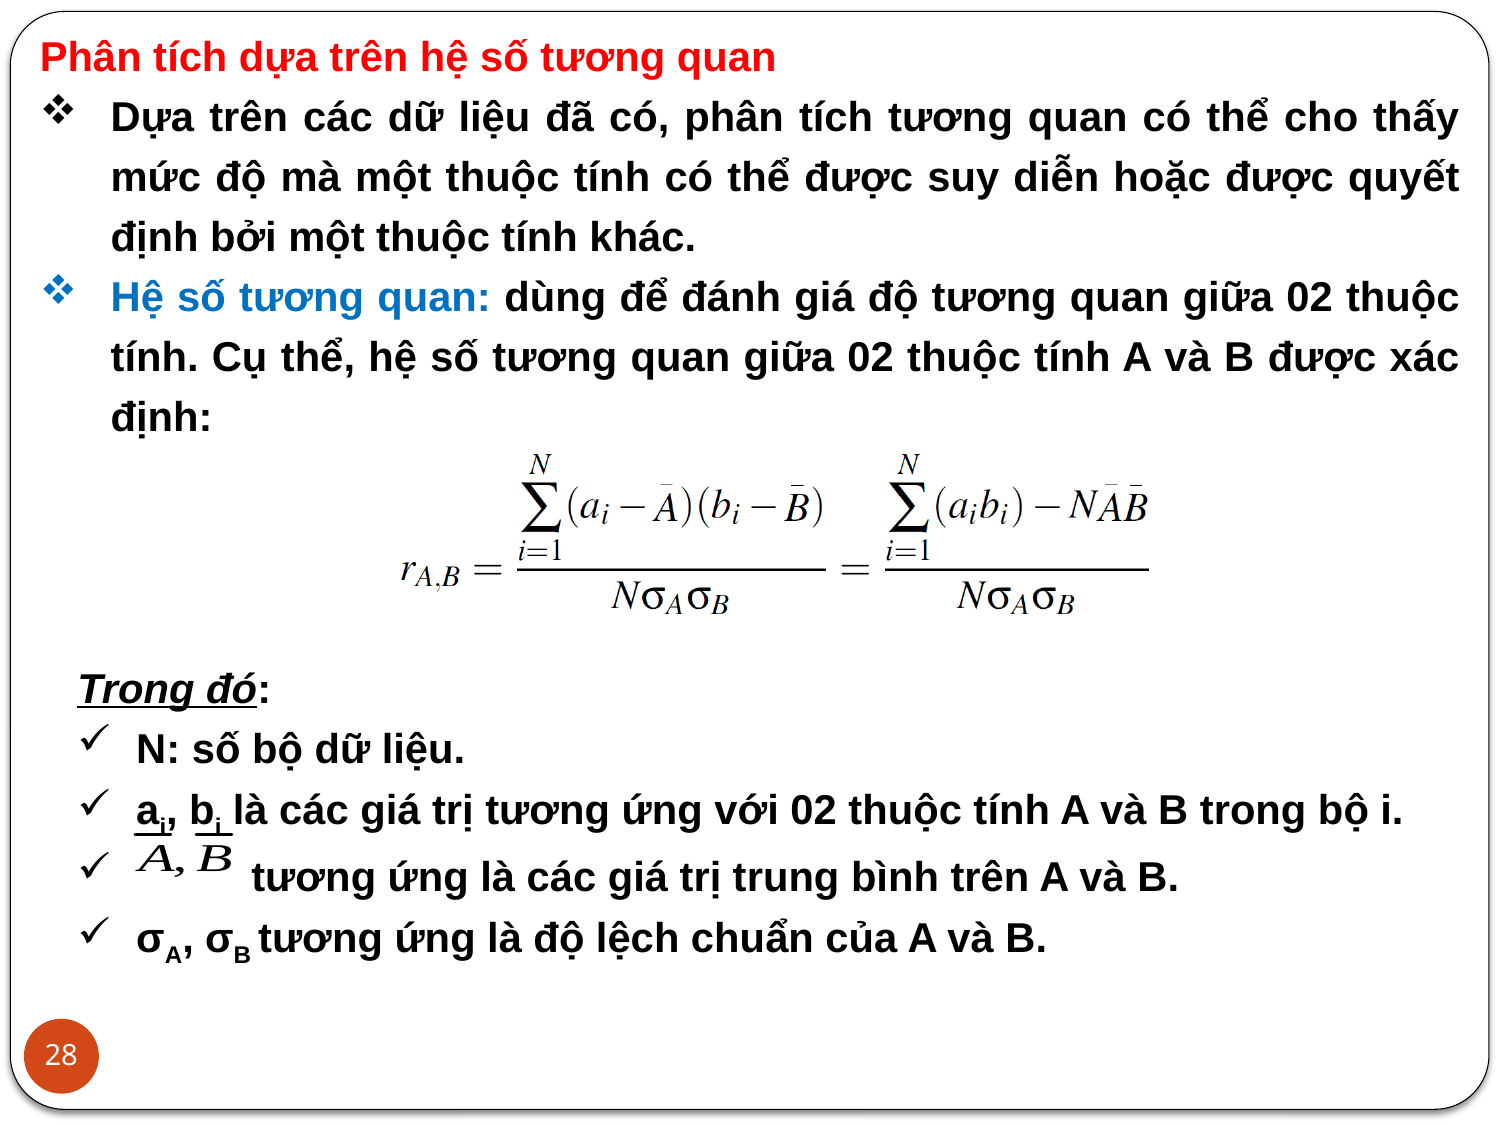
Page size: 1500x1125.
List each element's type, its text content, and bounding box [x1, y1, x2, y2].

slide_number 28 [23, 1018, 99, 1094]
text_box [124, 824, 244, 888]
text_box Phân tích dựa trên hệ số tương quan Dựa trên các dữ liệu đã có, phân tích tương quan có thể cho thấy mức độ mà một thuộc tính có thể được suy diễn hoặc được quyết định bởi một thuộc tính khác. Hệ số tương quan: dùng để đánh giá độ tương quan giữa 02 thuộc tính. Cụ thể, hệ số tương quan giữa 02 thuộc tính A và B được xác định: [24, 12, 1475, 447]
picture [399, 437, 1151, 616]
text_box Trong đó: N: số bộ dữ liệu. ai, bi là các giá trị tương ứng với 02 thuộc tính A và B trong bộ i. tương ứng là các giá trị trung bình trên A và B. σA, σB tương ứng là độ lệch chuẩn của A và B. [62, 644, 1438, 976]
